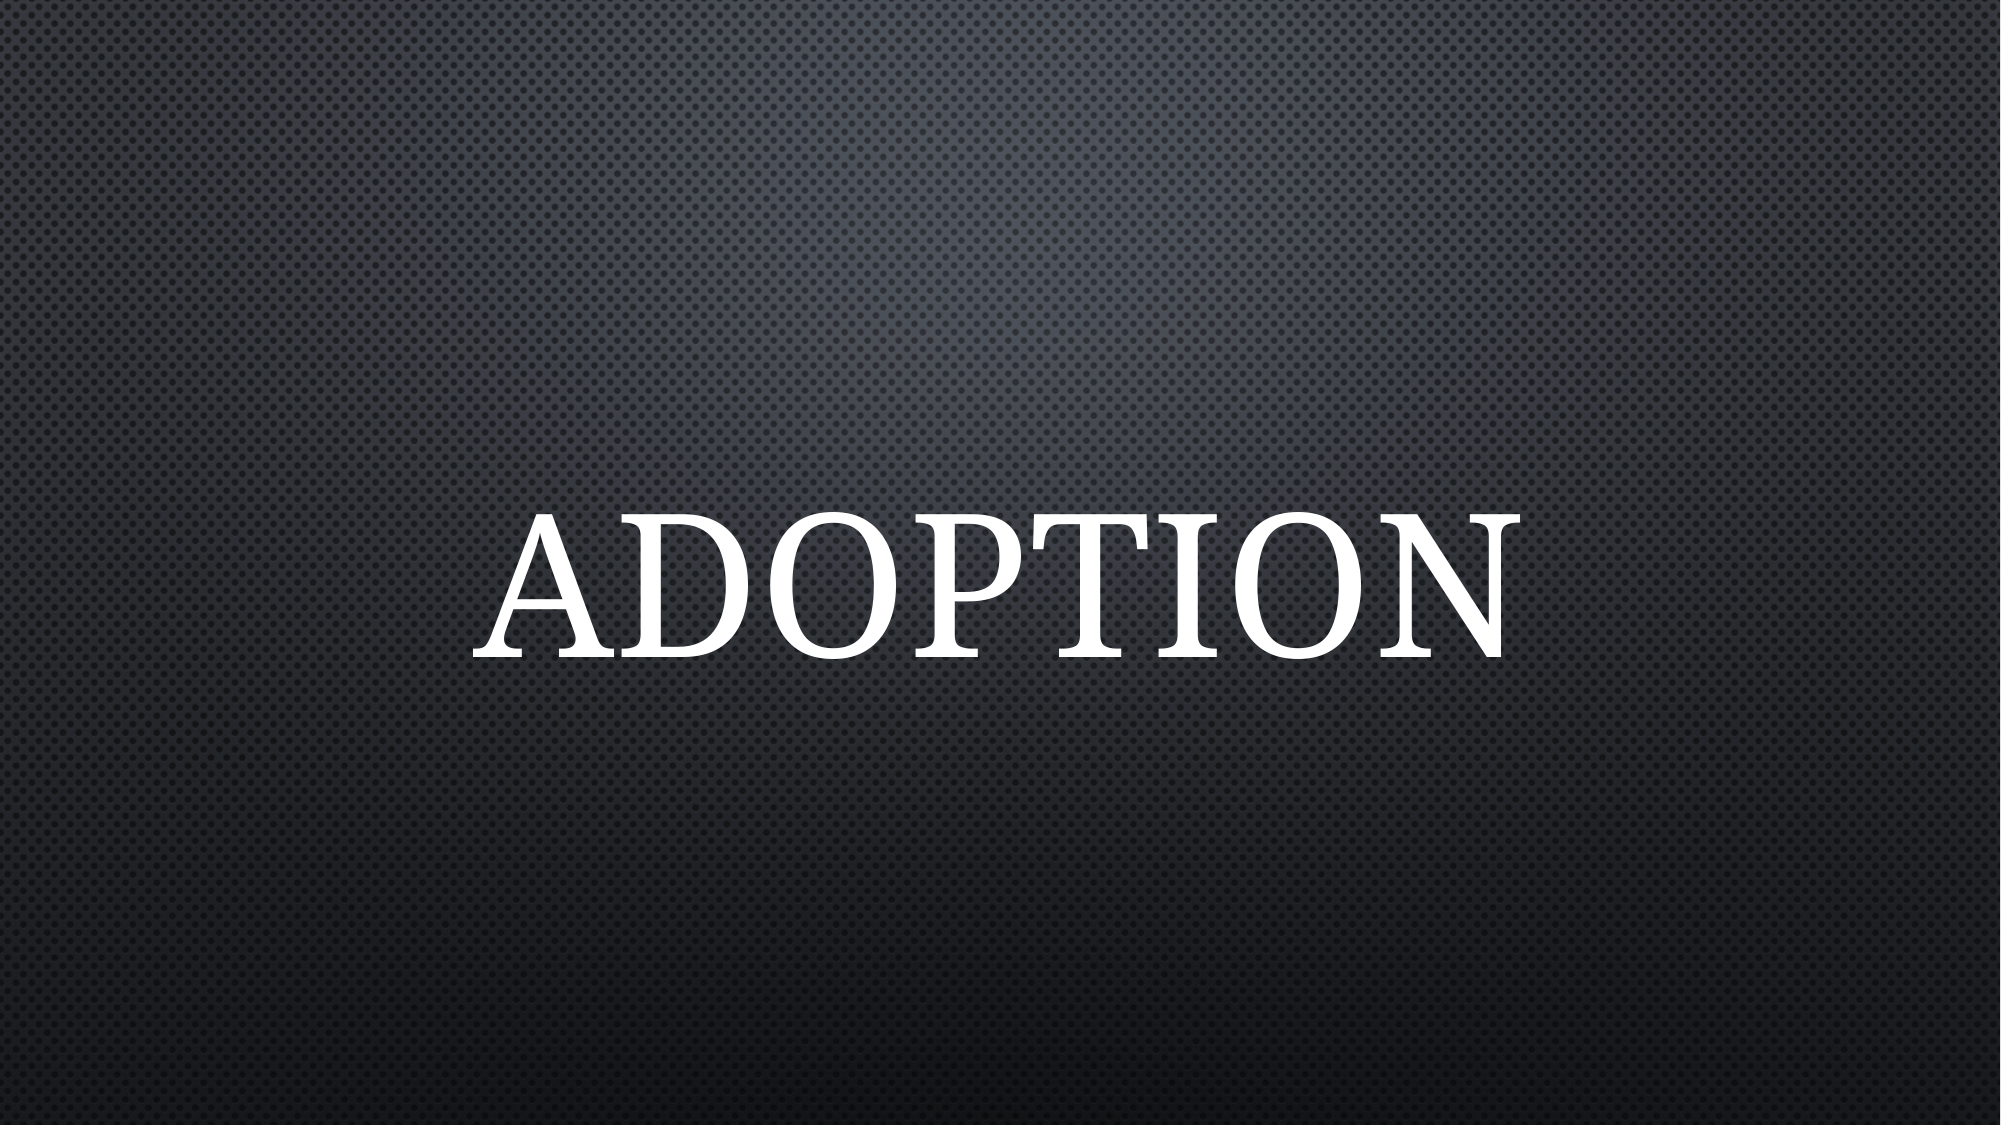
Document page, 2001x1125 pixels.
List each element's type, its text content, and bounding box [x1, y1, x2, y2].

title Adoption [0, 299, 2000, 825]
